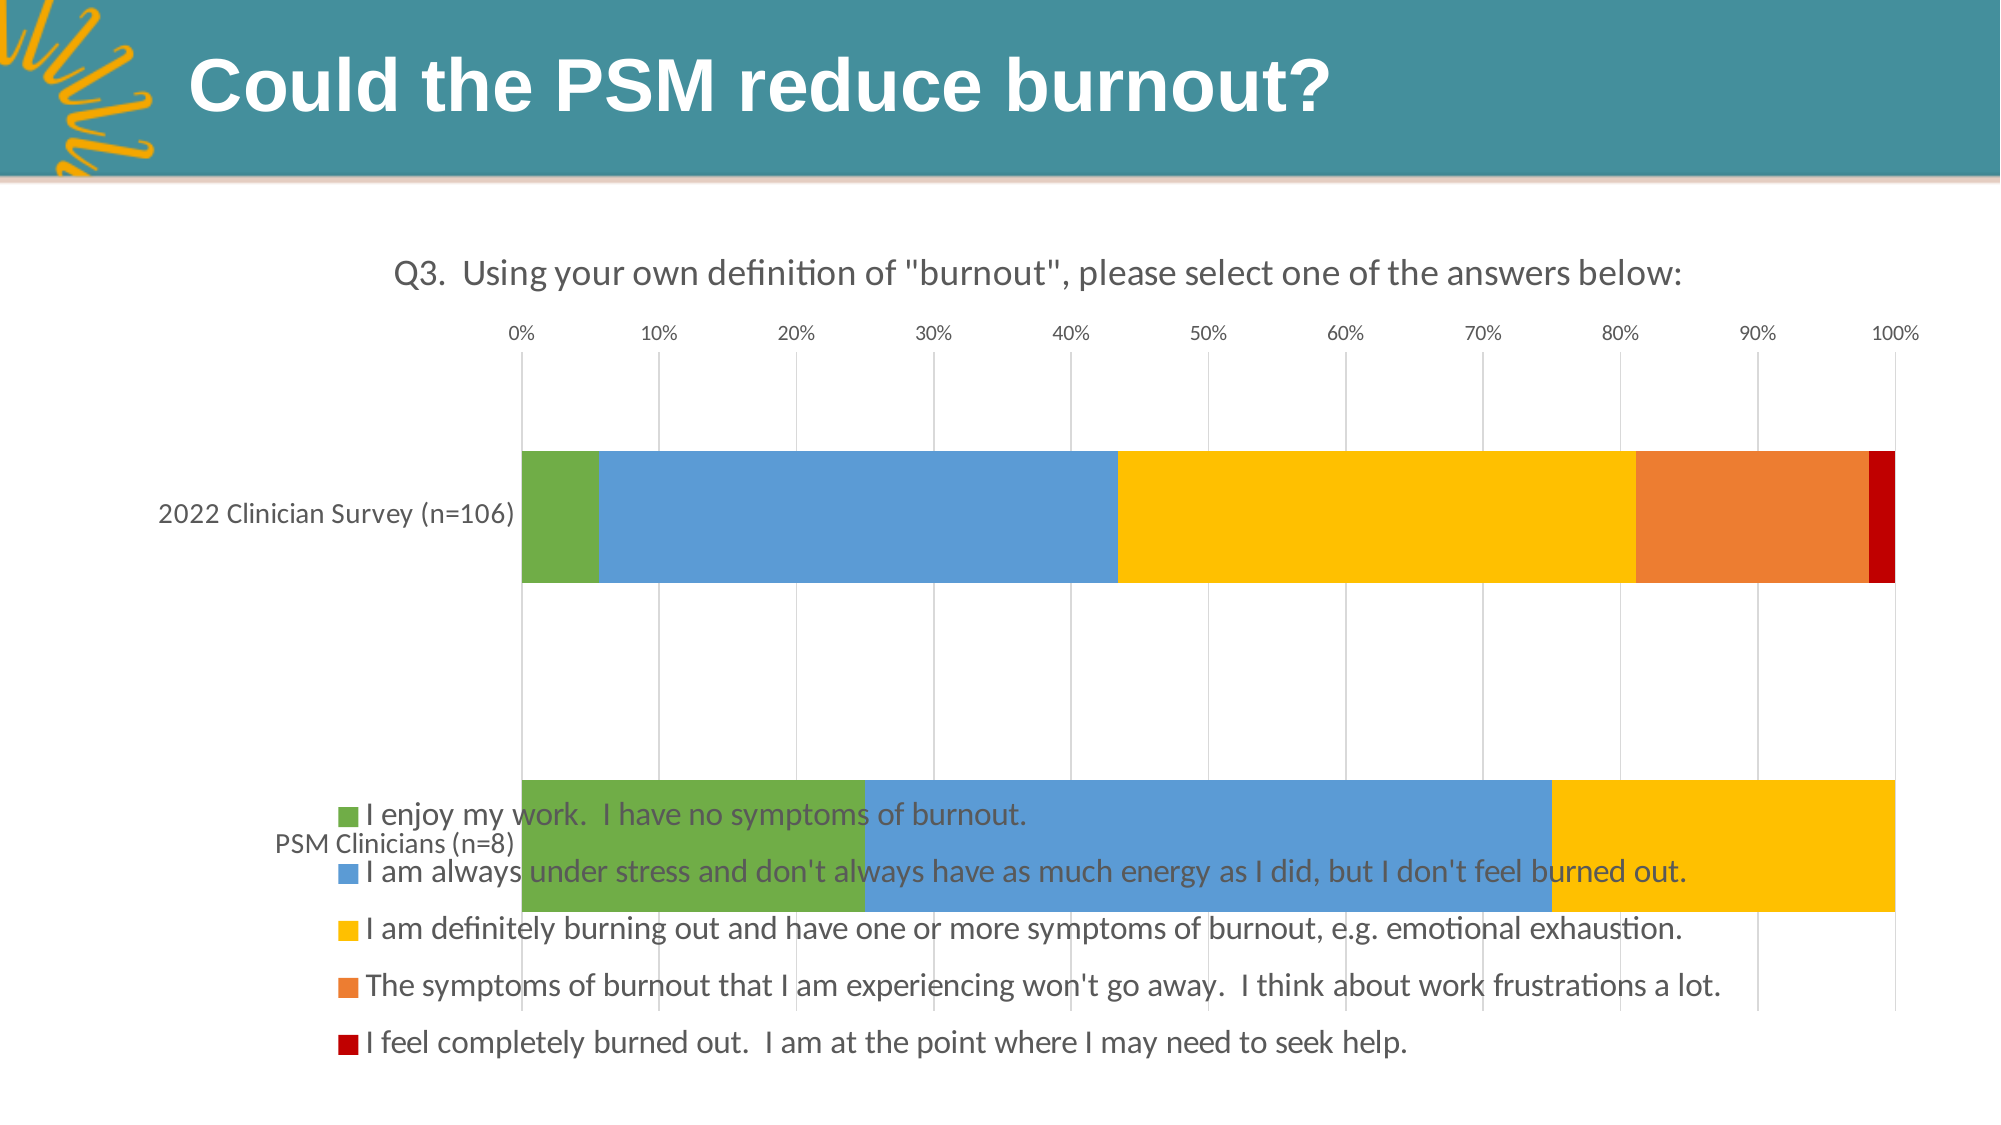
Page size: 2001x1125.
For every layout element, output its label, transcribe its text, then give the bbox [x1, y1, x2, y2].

picture [0, 0, 2000, 893]
chart [121, 220, 1957, 1086]
title Could the PSM reduce burnout? [174, 39, 1900, 140]
